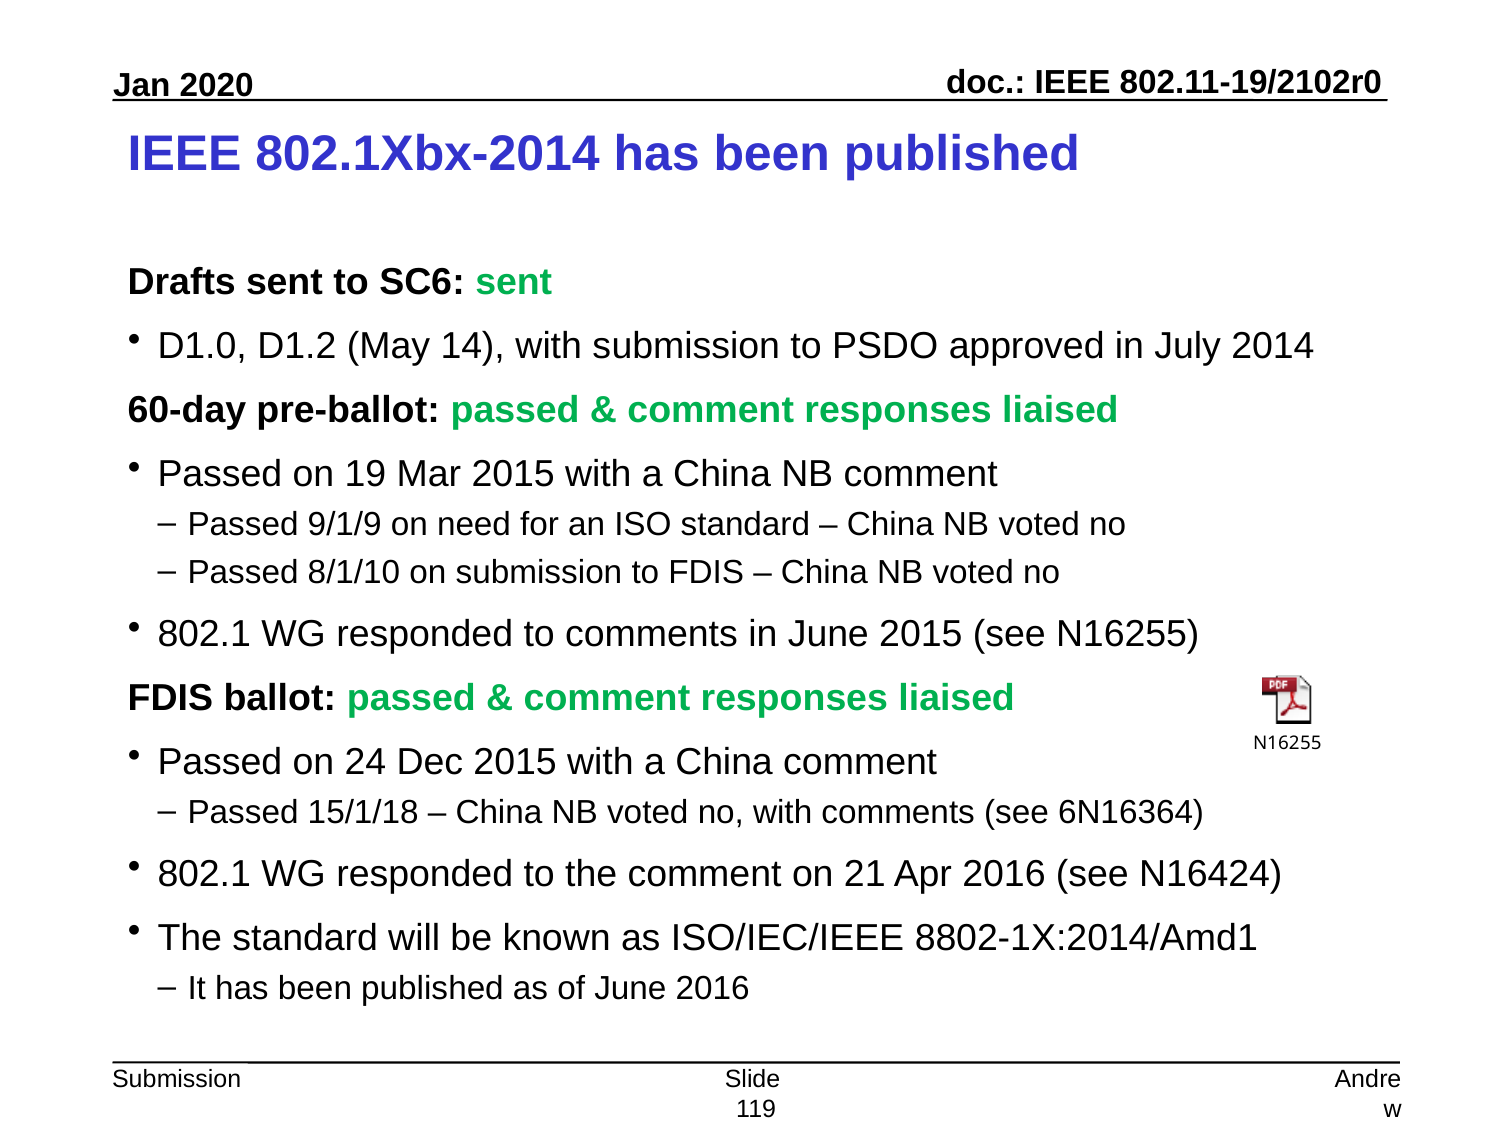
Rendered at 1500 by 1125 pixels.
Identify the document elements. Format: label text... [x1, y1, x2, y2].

title IEEE 802.1Xbx-2014 has been published [112, 112, 1413, 288]
list Drafts sent to SC6: sent D1.0, D1.2 (May 14), with submission to PSDO approved in July 2014 60-day pre-ballot: passed & comment responses liaised Passed on 19 Mar 2015 with a China NB comment Passed 9/1/9 on need for an ISO standard – China NB voted no Passed 8/1/10 on submission to FDIS – China NB voted no 802.1 WG responded to comments in June 2015 (see N16255) FDIS ballot: passed & comment responses liaised Passed on 24 Dec 2015 with a China comment Passed 15/1/18 – China NB voted no, with comments (see 6N16364) 802.1 WG responded to the comment on 21 Apr 2016 (see N16424) The standard will be known as ISO/IEC/IEEE 8802-1X:2014/Amd1 It has been published as of June 2016 [112, 249, 1388, 925]
slide_number Slide 119 [709, 1061, 803, 1093]
footer Andrew Myles, Cisco [1320, 1061, 1402, 1093]
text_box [1212, 673, 1363, 801]
